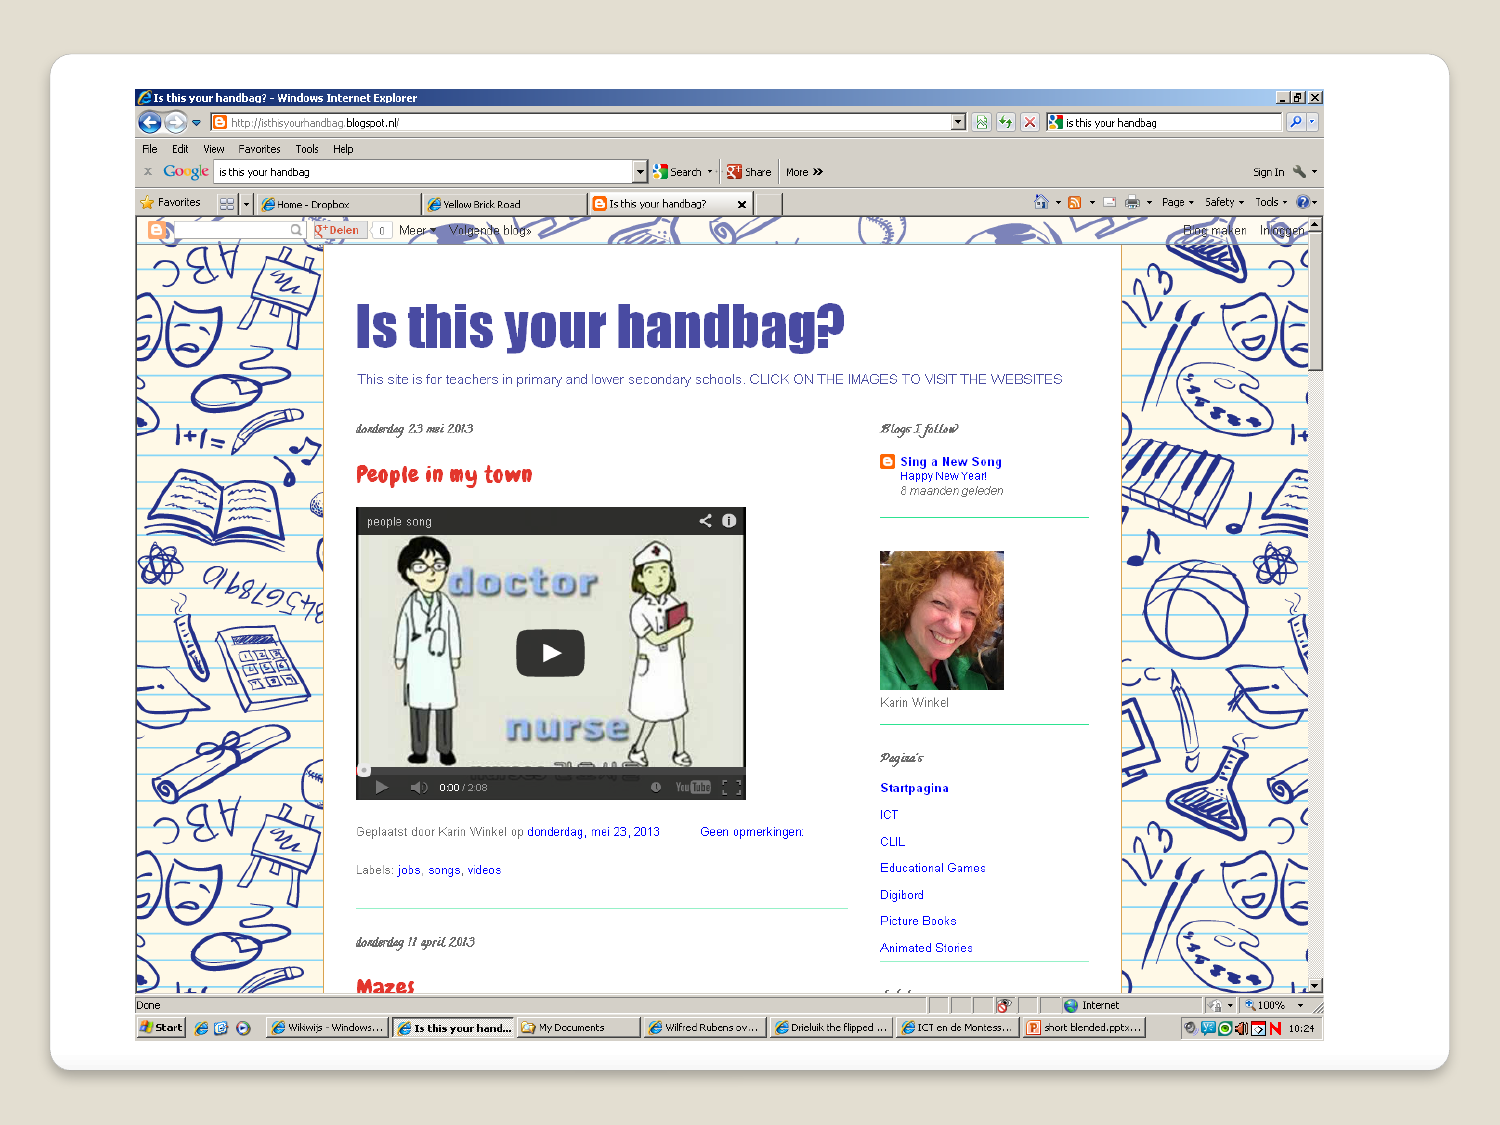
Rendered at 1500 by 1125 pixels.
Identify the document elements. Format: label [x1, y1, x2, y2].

picture [135, 89, 1324, 1041]
